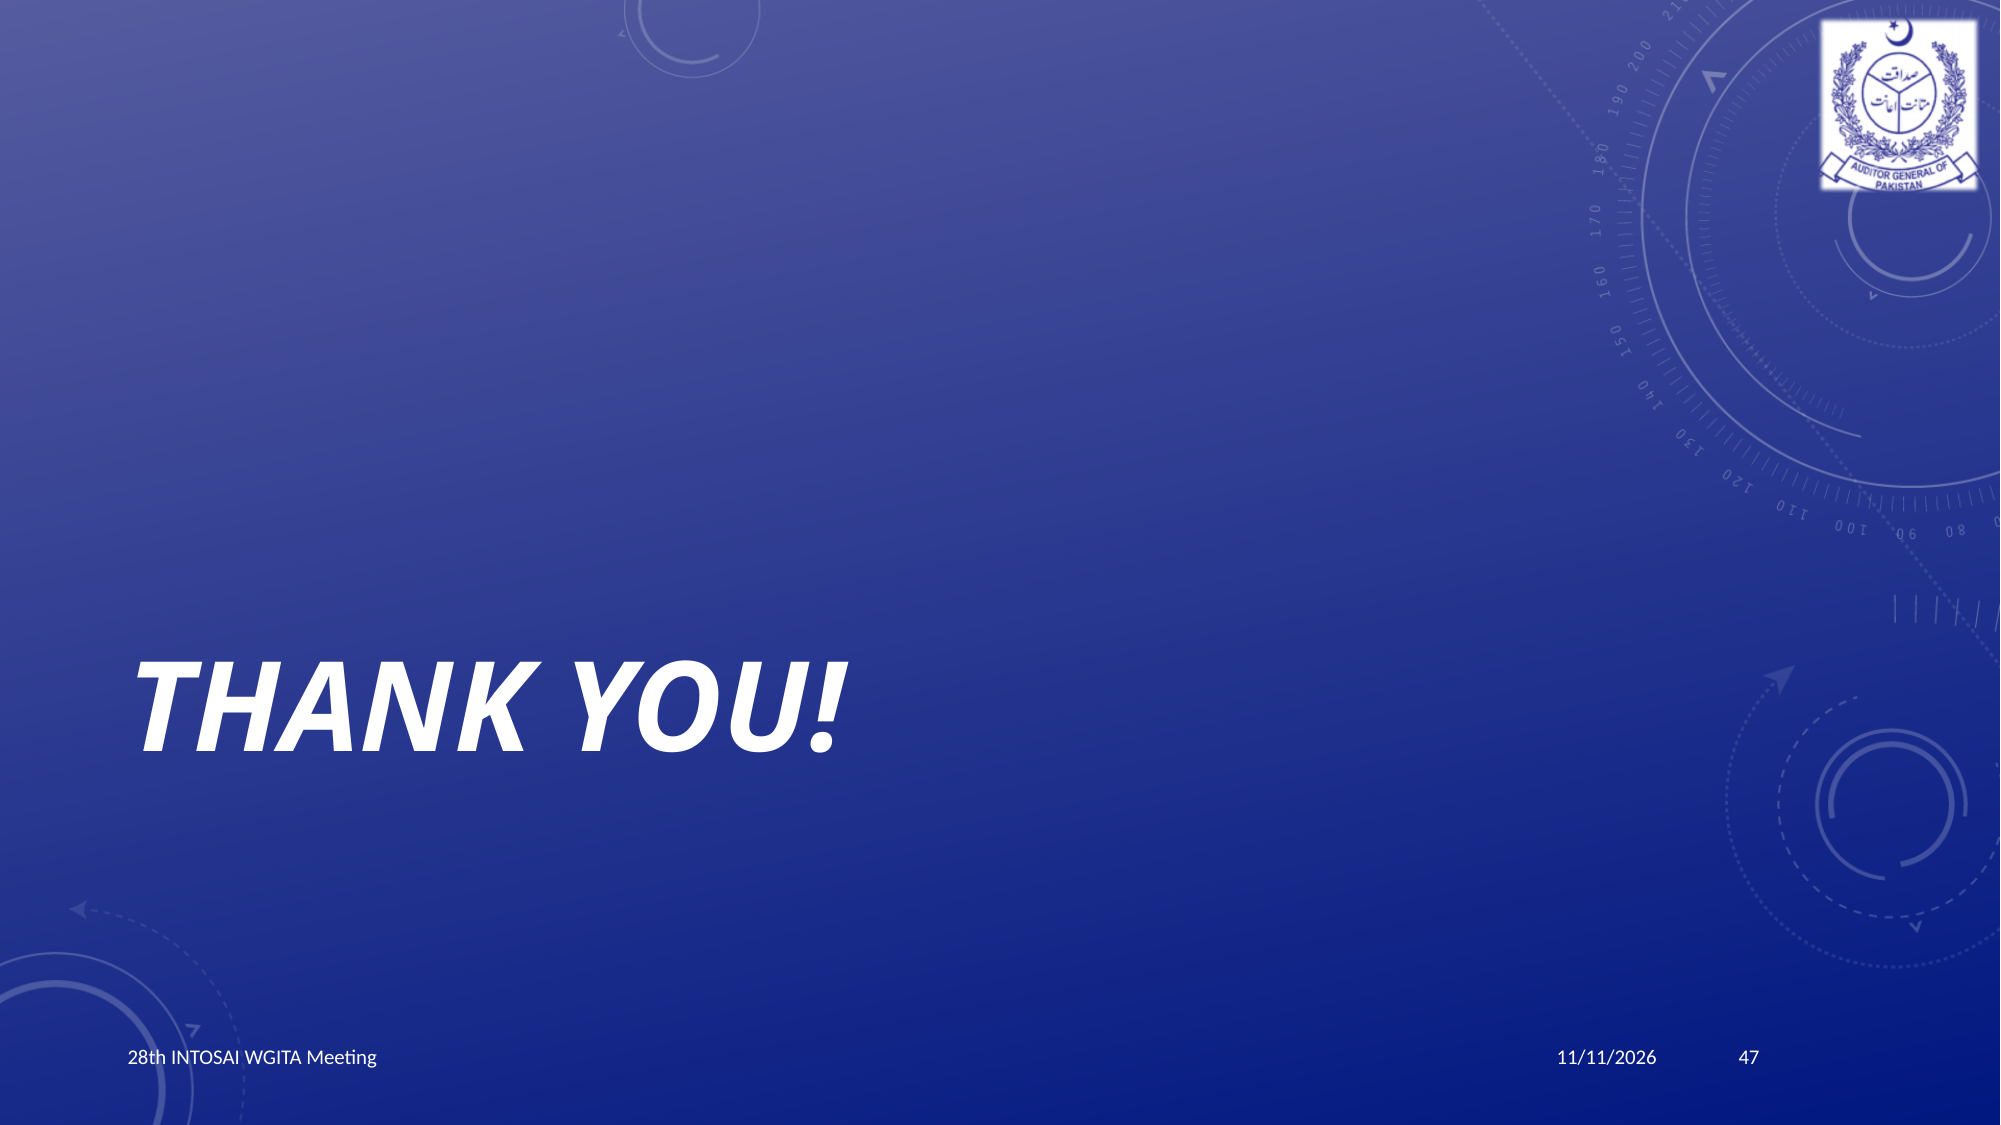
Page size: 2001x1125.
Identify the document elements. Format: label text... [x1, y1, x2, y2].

slide_number 47 [1684, 1025, 1775, 1087]
footer 28th INTOSAI WGITA Meeting [112, 1025, 1397, 1087]
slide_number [1409, 1025, 1672, 1088]
picture [0, 0, 2000, 1125]
title Thank you! [112, 542, 1775, 784]
